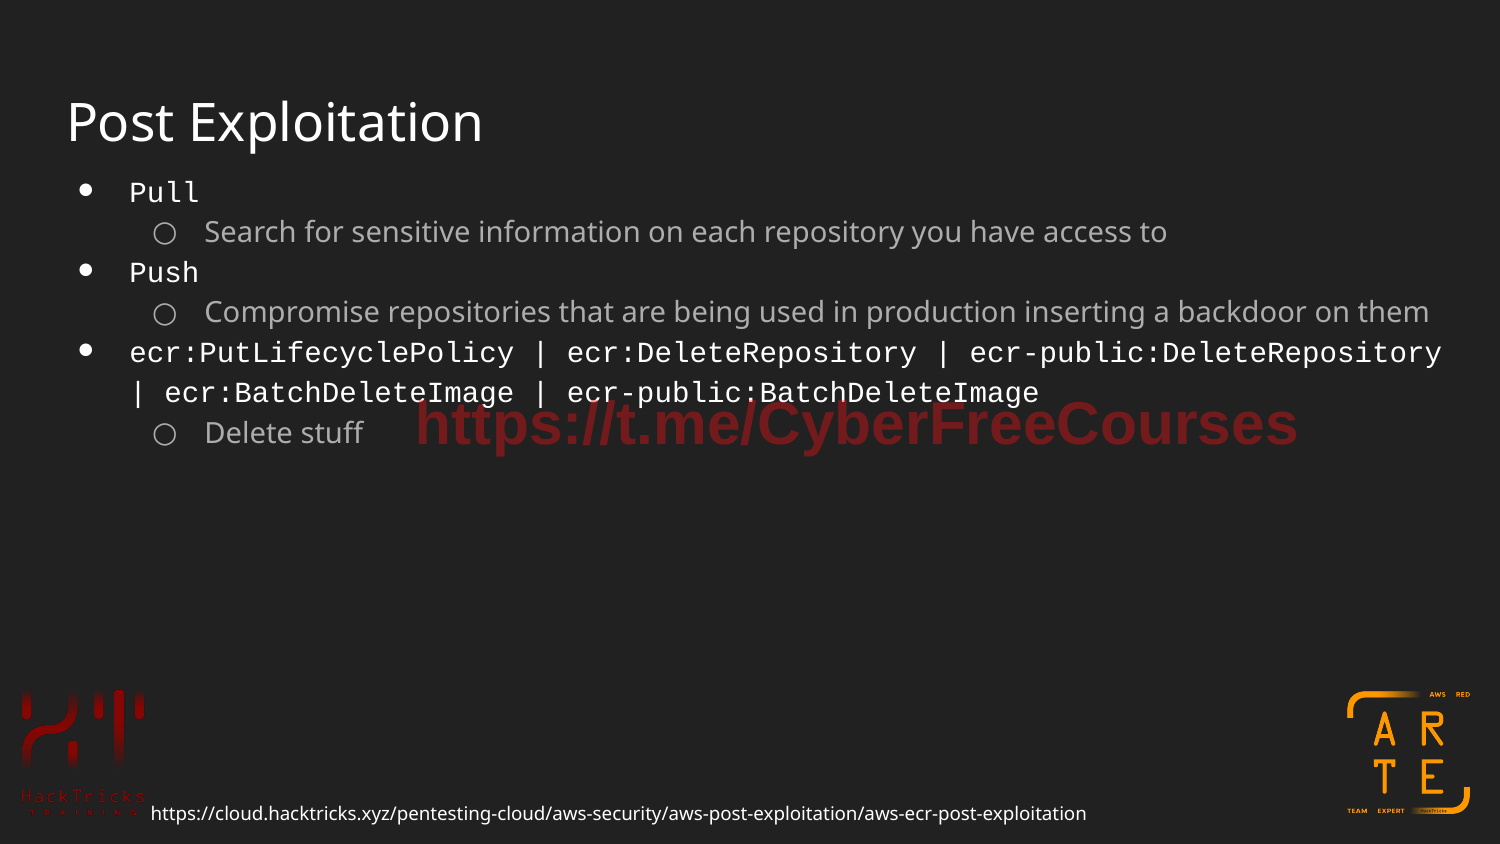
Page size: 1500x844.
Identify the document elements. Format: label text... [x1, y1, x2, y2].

picture [1317, 661, 1500, 844]
text_box https://t.me/CyberFreeCourses [337, 371, 1378, 469]
title Post Exploitation [51, 72, 1449, 152]
text_box https://cloud.hacktricks.xyz/pentesting-cloud/aws-security/aws-post-exploitation/aws-ecr-post-exploitation [135, 790, 1365, 836]
picture [0, 669, 166, 836]
text_box Pull Search for sensitive information on each repository you have access to Push Compromise repositories that are being used in production inserting a backdoor on them ecr:PutLifecyclePolicy | ecr:DeleteRepository | ecr-public:DeleteRepository | ecr:BatchDeleteImage | ecr-public:BatchDeleteImage Delete stuff [39, 152, 1461, 505]
